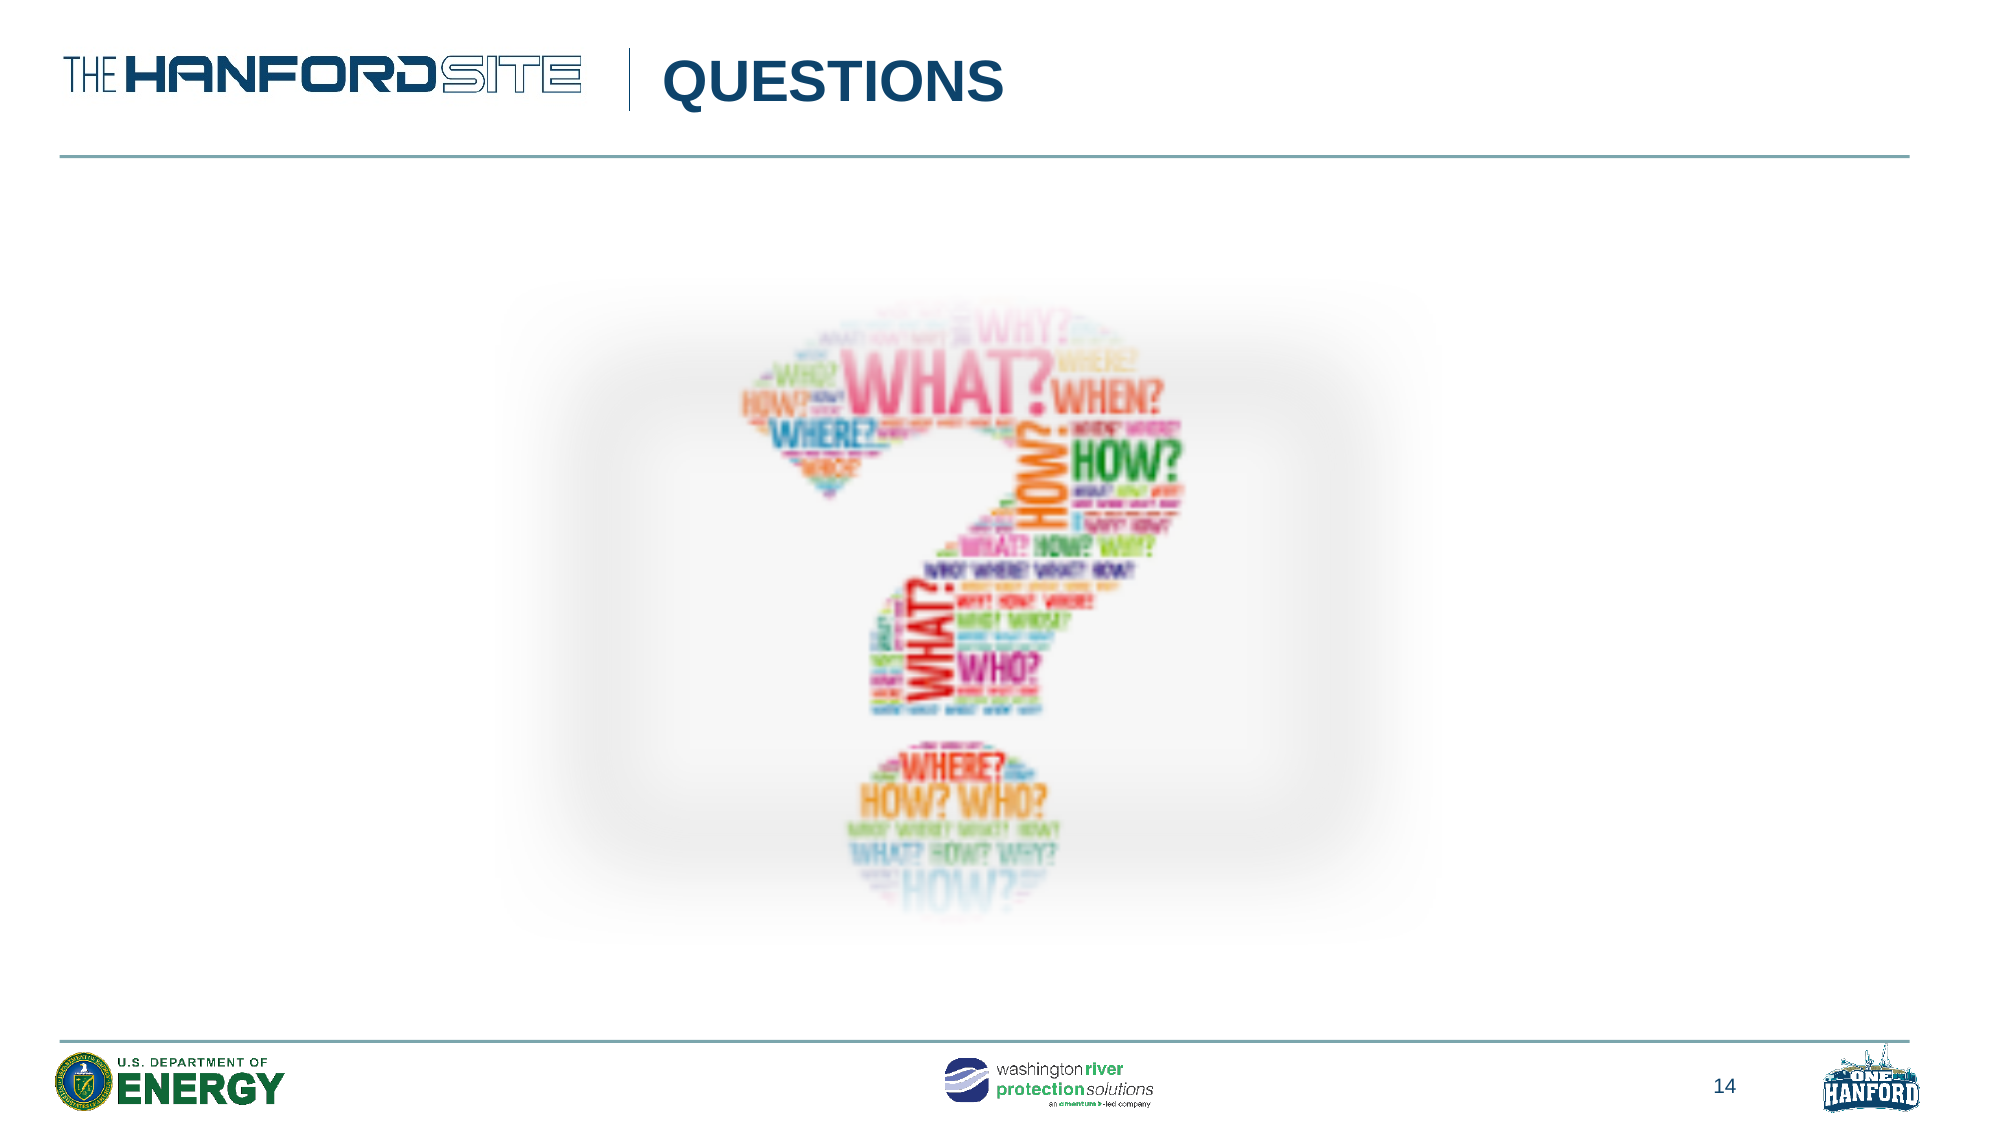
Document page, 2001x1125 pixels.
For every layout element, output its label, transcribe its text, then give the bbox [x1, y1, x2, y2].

picture [50, 1046, 287, 1117]
picture [1815, 1041, 1929, 1114]
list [491, 273, 1446, 949]
picture [945, 1058, 1153, 1108]
picture [32, 32, 612, 116]
title QUESTIONS [648, 7, 2000, 158]
